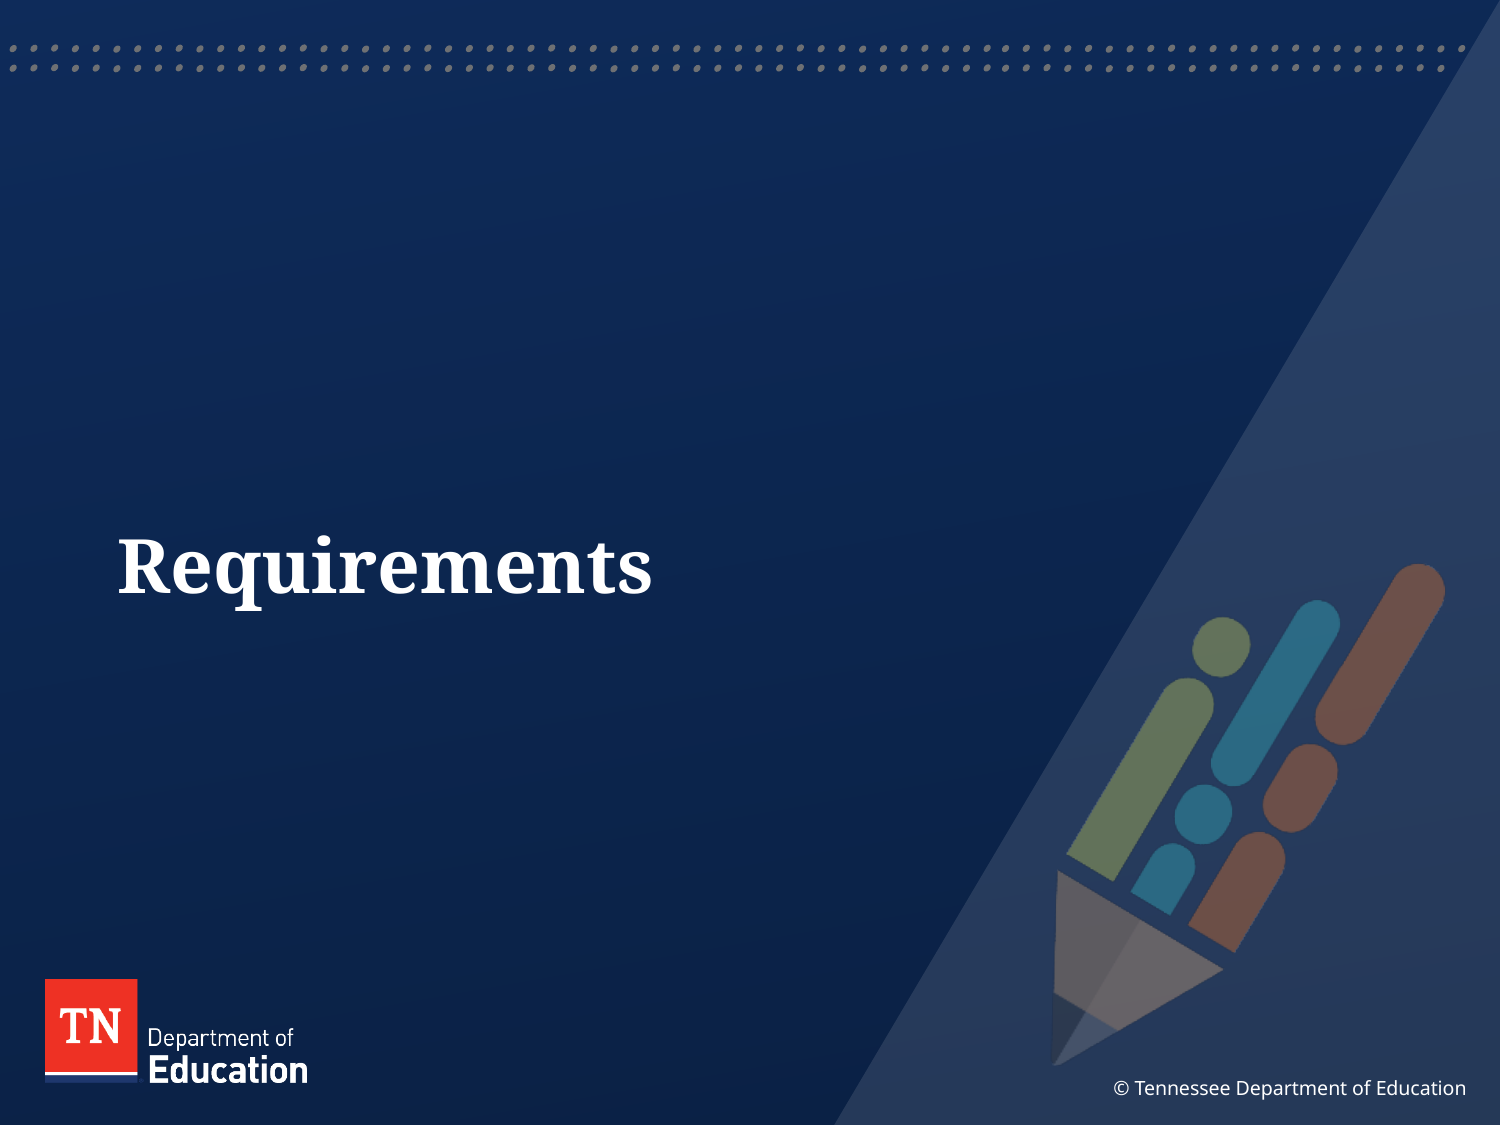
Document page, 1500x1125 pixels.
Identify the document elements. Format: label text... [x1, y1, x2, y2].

title Requirements [102, 327, 1028, 616]
picture [45, 979, 307, 1083]
